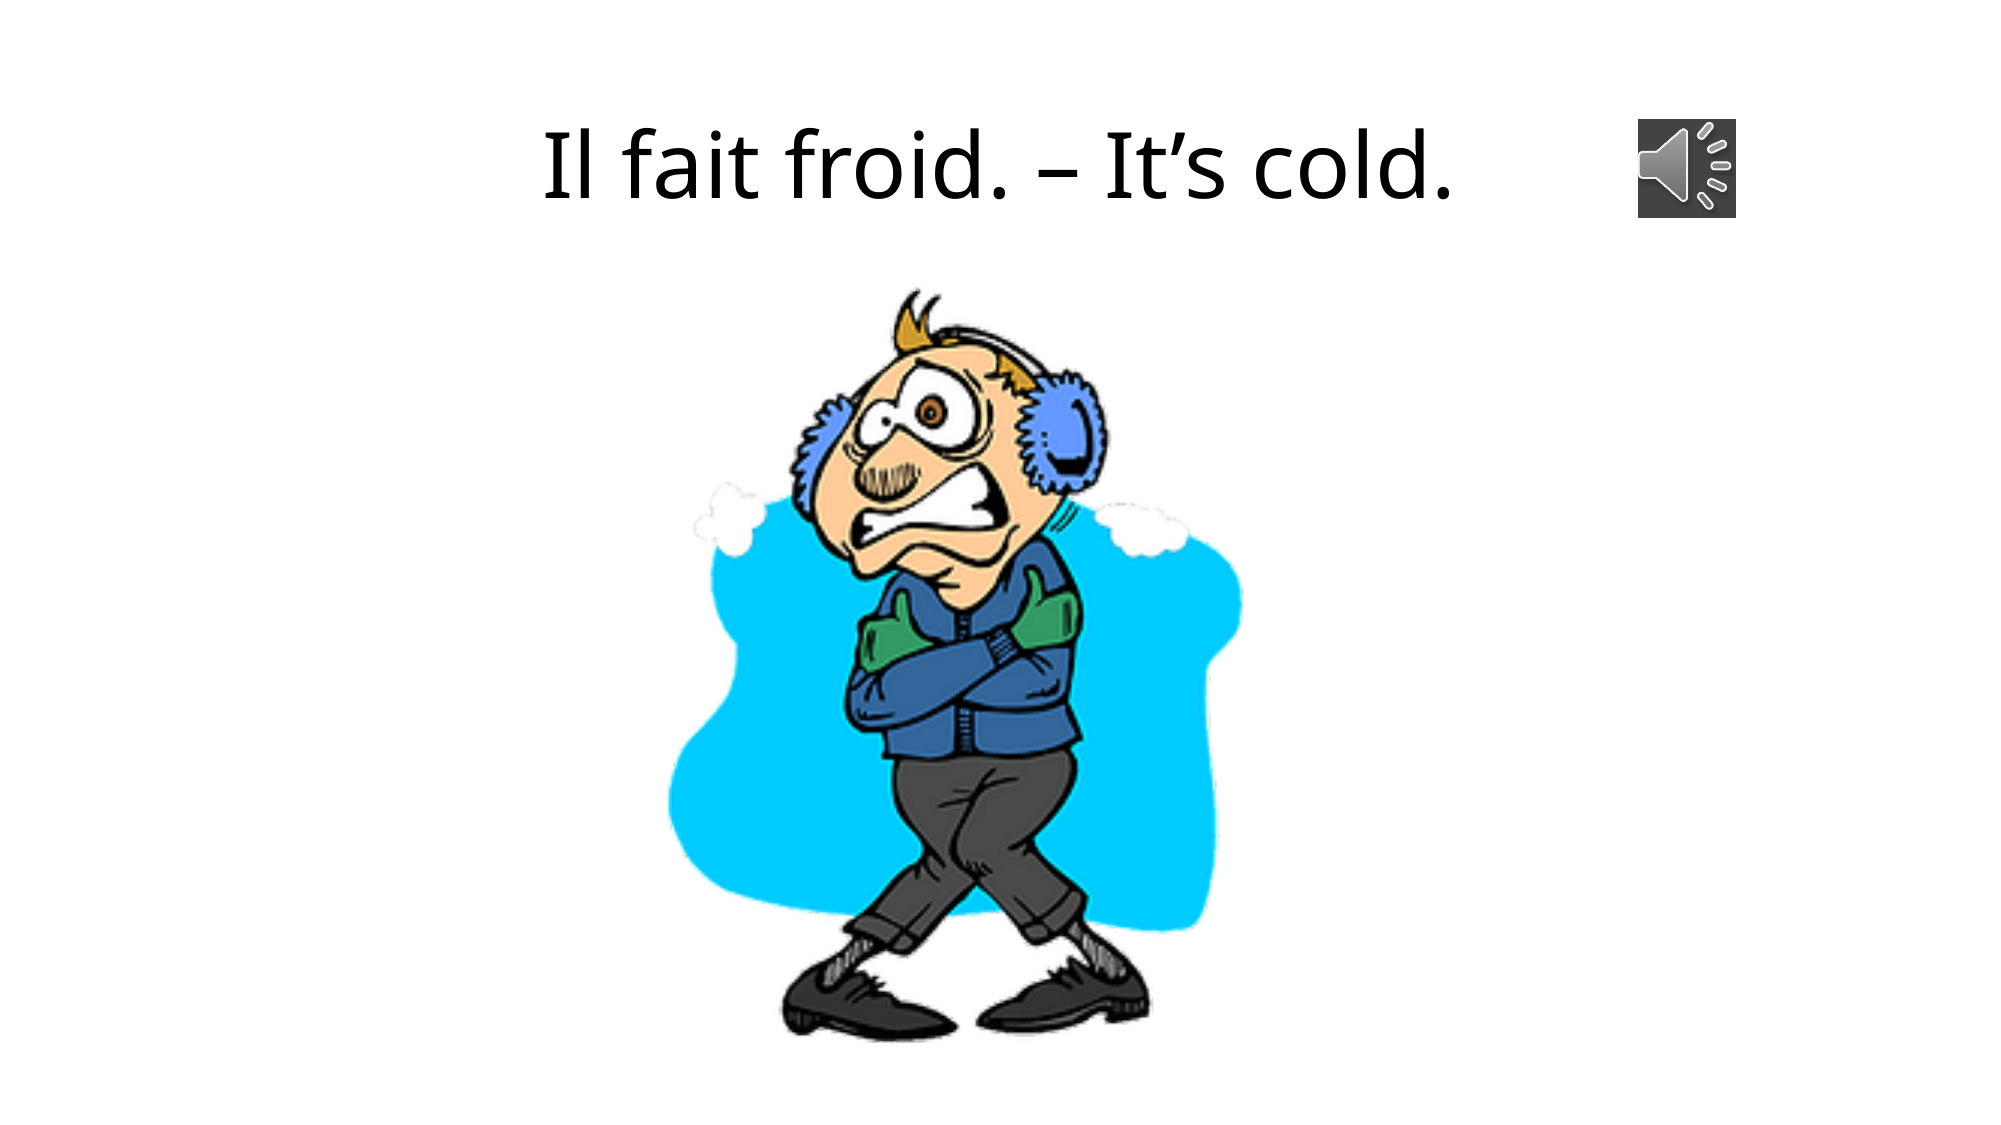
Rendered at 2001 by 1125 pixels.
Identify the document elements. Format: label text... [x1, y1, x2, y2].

title Il fait froid. – It’s cold. [137, 59, 1863, 278]
picture [666, 277, 1265, 1058]
picture [1636, 118, 1737, 219]
